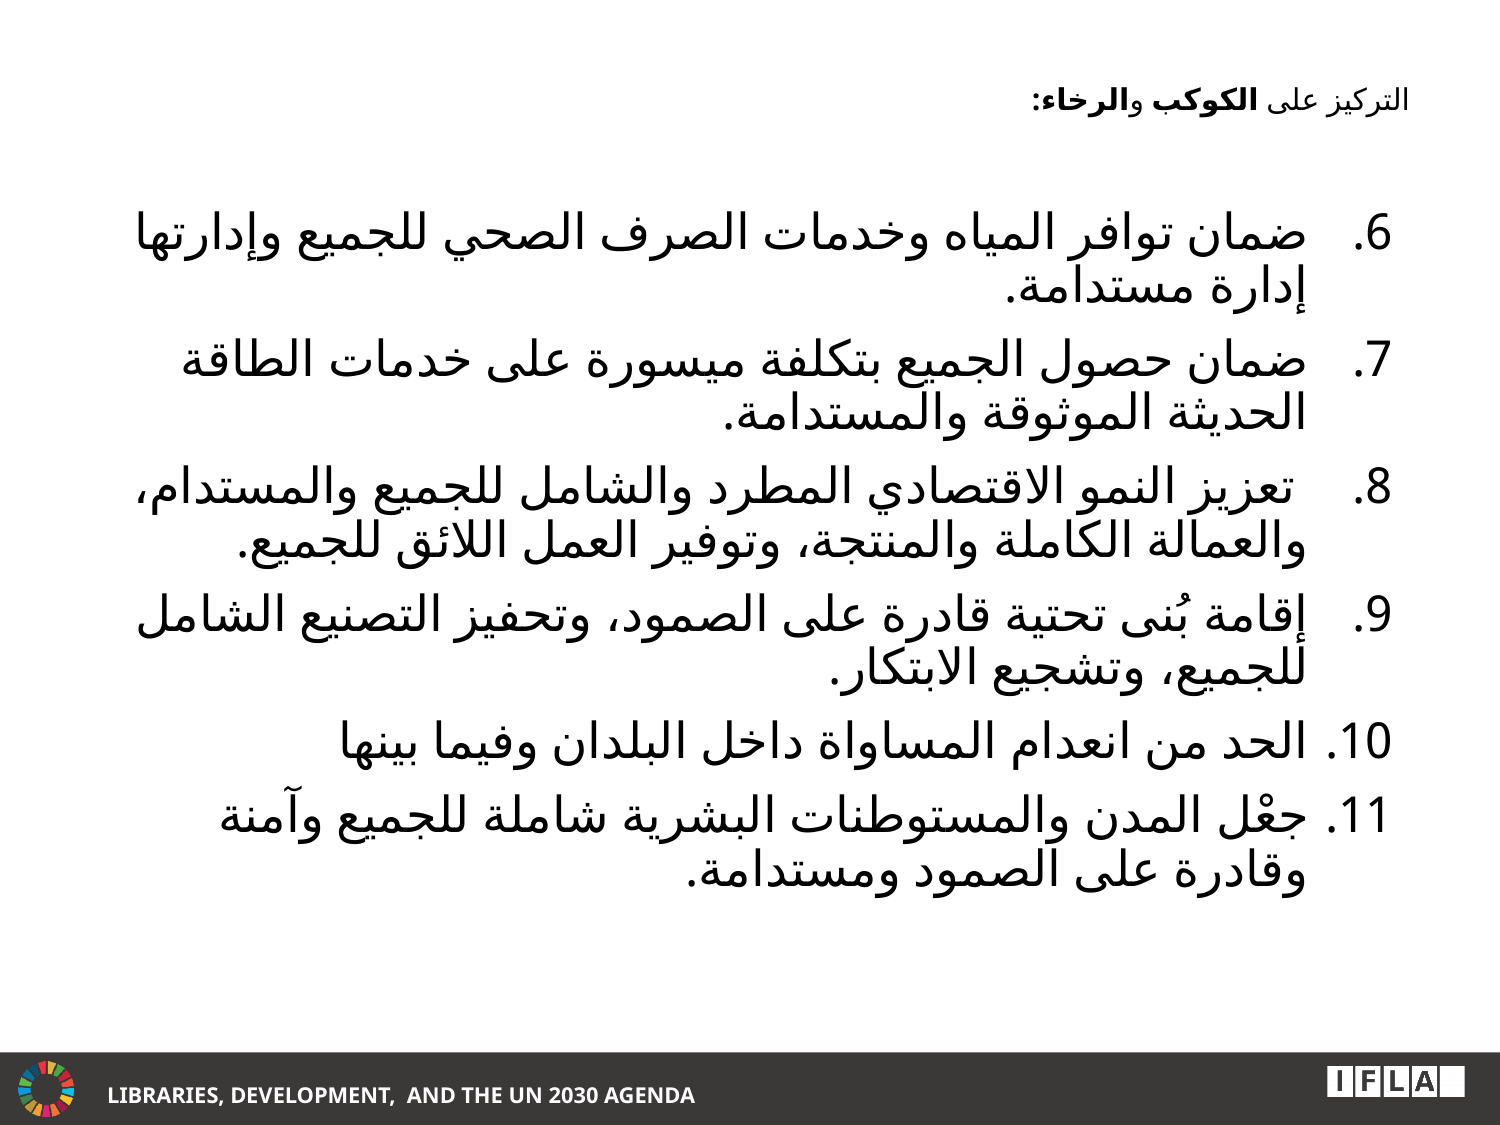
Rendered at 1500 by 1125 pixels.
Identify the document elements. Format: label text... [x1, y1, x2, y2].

picture [18, 1061, 74, 1117]
list ضمان توافر المياه وخدمات الصرف الصحي للجميع وإدارتها إدارة مستدامة. ضمان حصول الجميع بتكلفة ميسورة على خدمات الطاقة الحديثة الموثوقة والمستدامة. تعزيز النمو الاقتصادي المطرد والشامل للجميع والمستدام، والعمالة الكاملة والمنتجة، وتوفير العمل اللائق للجميع. إقامة بُنى تحتية قادرة على الصمود، وتحفيز التصنيع الشامل للجميع، وتشجيع الابتكار. الحد من انعدام المساواة داخل البلدان وفيما بينها جعْل المدن والمستوطنات البشرية شاملة للجميع وآمنة وقادرة على الصمود ومستدامة. [75, 198, 1425, 912]
title التركيز على الكوكب والرخاء: [75, 45, 1425, 161]
picture [1327, 1064, 1465, 1099]
